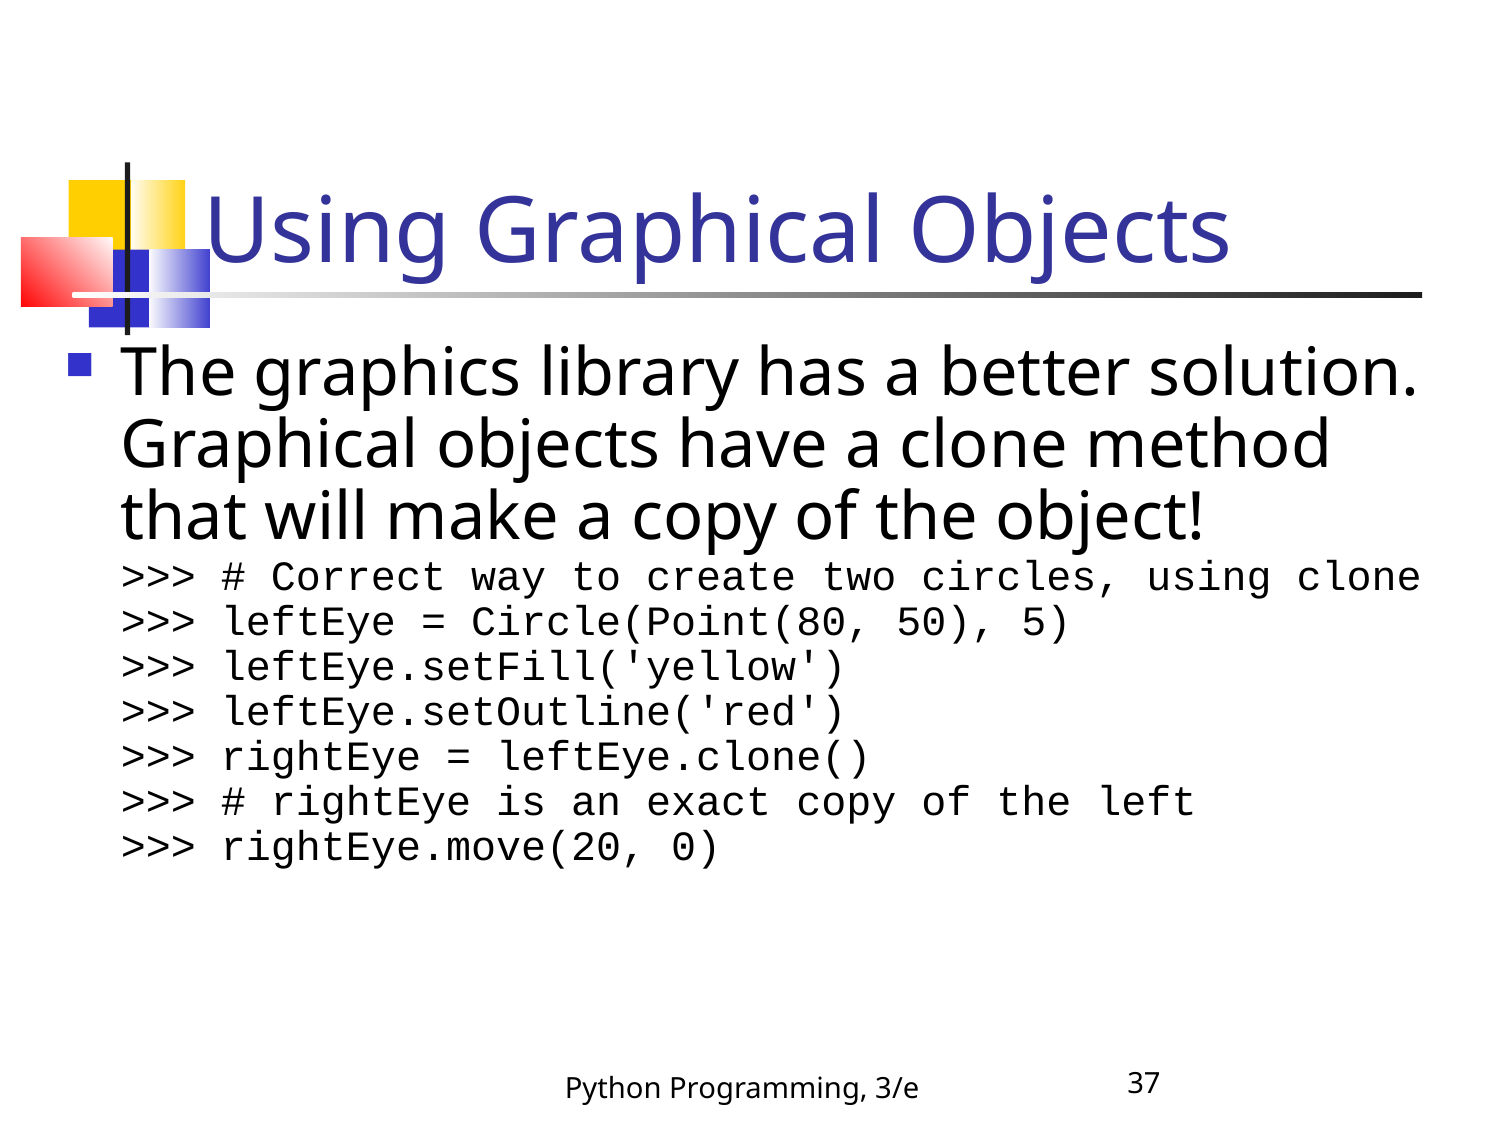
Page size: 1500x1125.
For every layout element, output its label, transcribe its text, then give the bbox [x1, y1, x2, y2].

text_box Using Graphical Objects [188, 101, 1468, 289]
footer Python Programming, 3/e [549, 857, 1025, 1113]
text_box The graphics library has a better solution. Graphical objects have a clone method that will make a copy of the object! >>> # Correct way to create two circles, using clone >>> leftEye = Circle(Point(80, 50), 5) >>> leftEye.setFill('yellow') >>> leftEye.setOutline('red') >>> rightEye = leftEye.clone() >>> # rightEye is an exact copy of the left >>> rightEye.move(20, 0) [50, 330, 1469, 1006]
slide_number 37 [1112, 1017, 1425, 1113]
